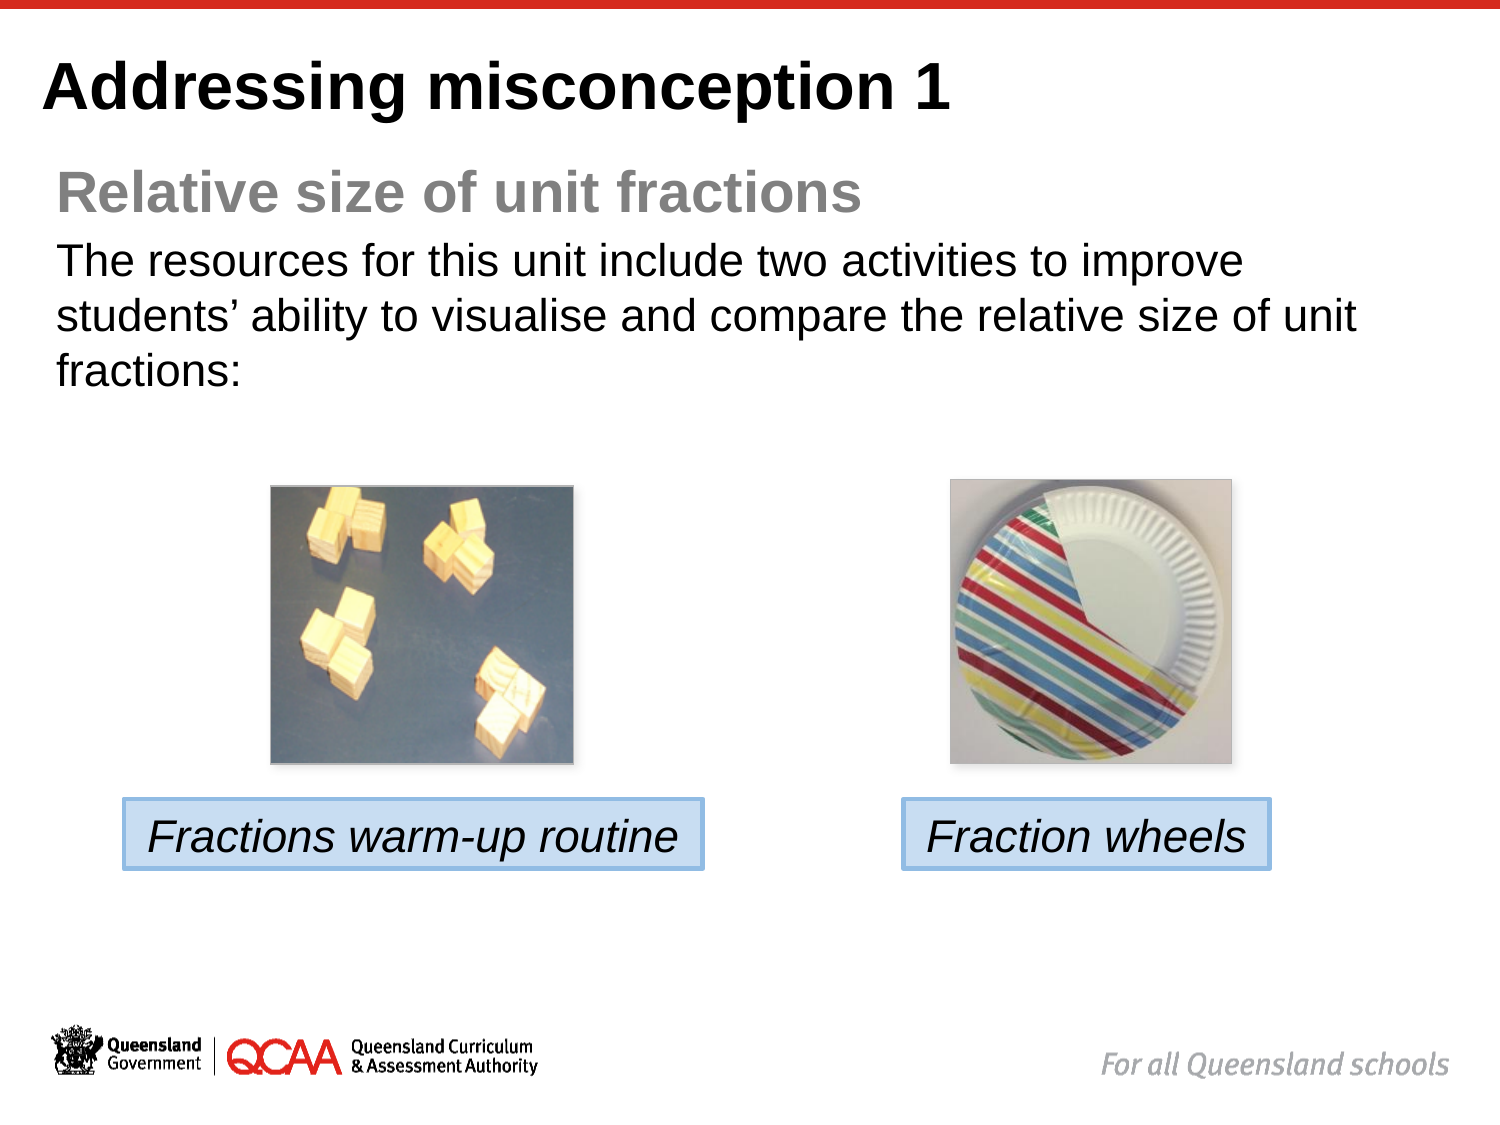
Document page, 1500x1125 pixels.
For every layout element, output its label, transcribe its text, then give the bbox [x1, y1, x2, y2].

picture [270, 486, 573, 764]
text_box Relative size of unit fractions The resources for this unit include two activities to improve students’ ability to visualise and compare the relative size of unit fractions: [41, 147, 1436, 404]
text_box Fractions warm-up routine [123, 798, 703, 869]
picture [0, 984, 1500, 1118]
title Addressing misconception 1 [41, 42, 1489, 115]
picture [950, 479, 1232, 764]
text_box Fraction wheels [903, 798, 1270, 869]
